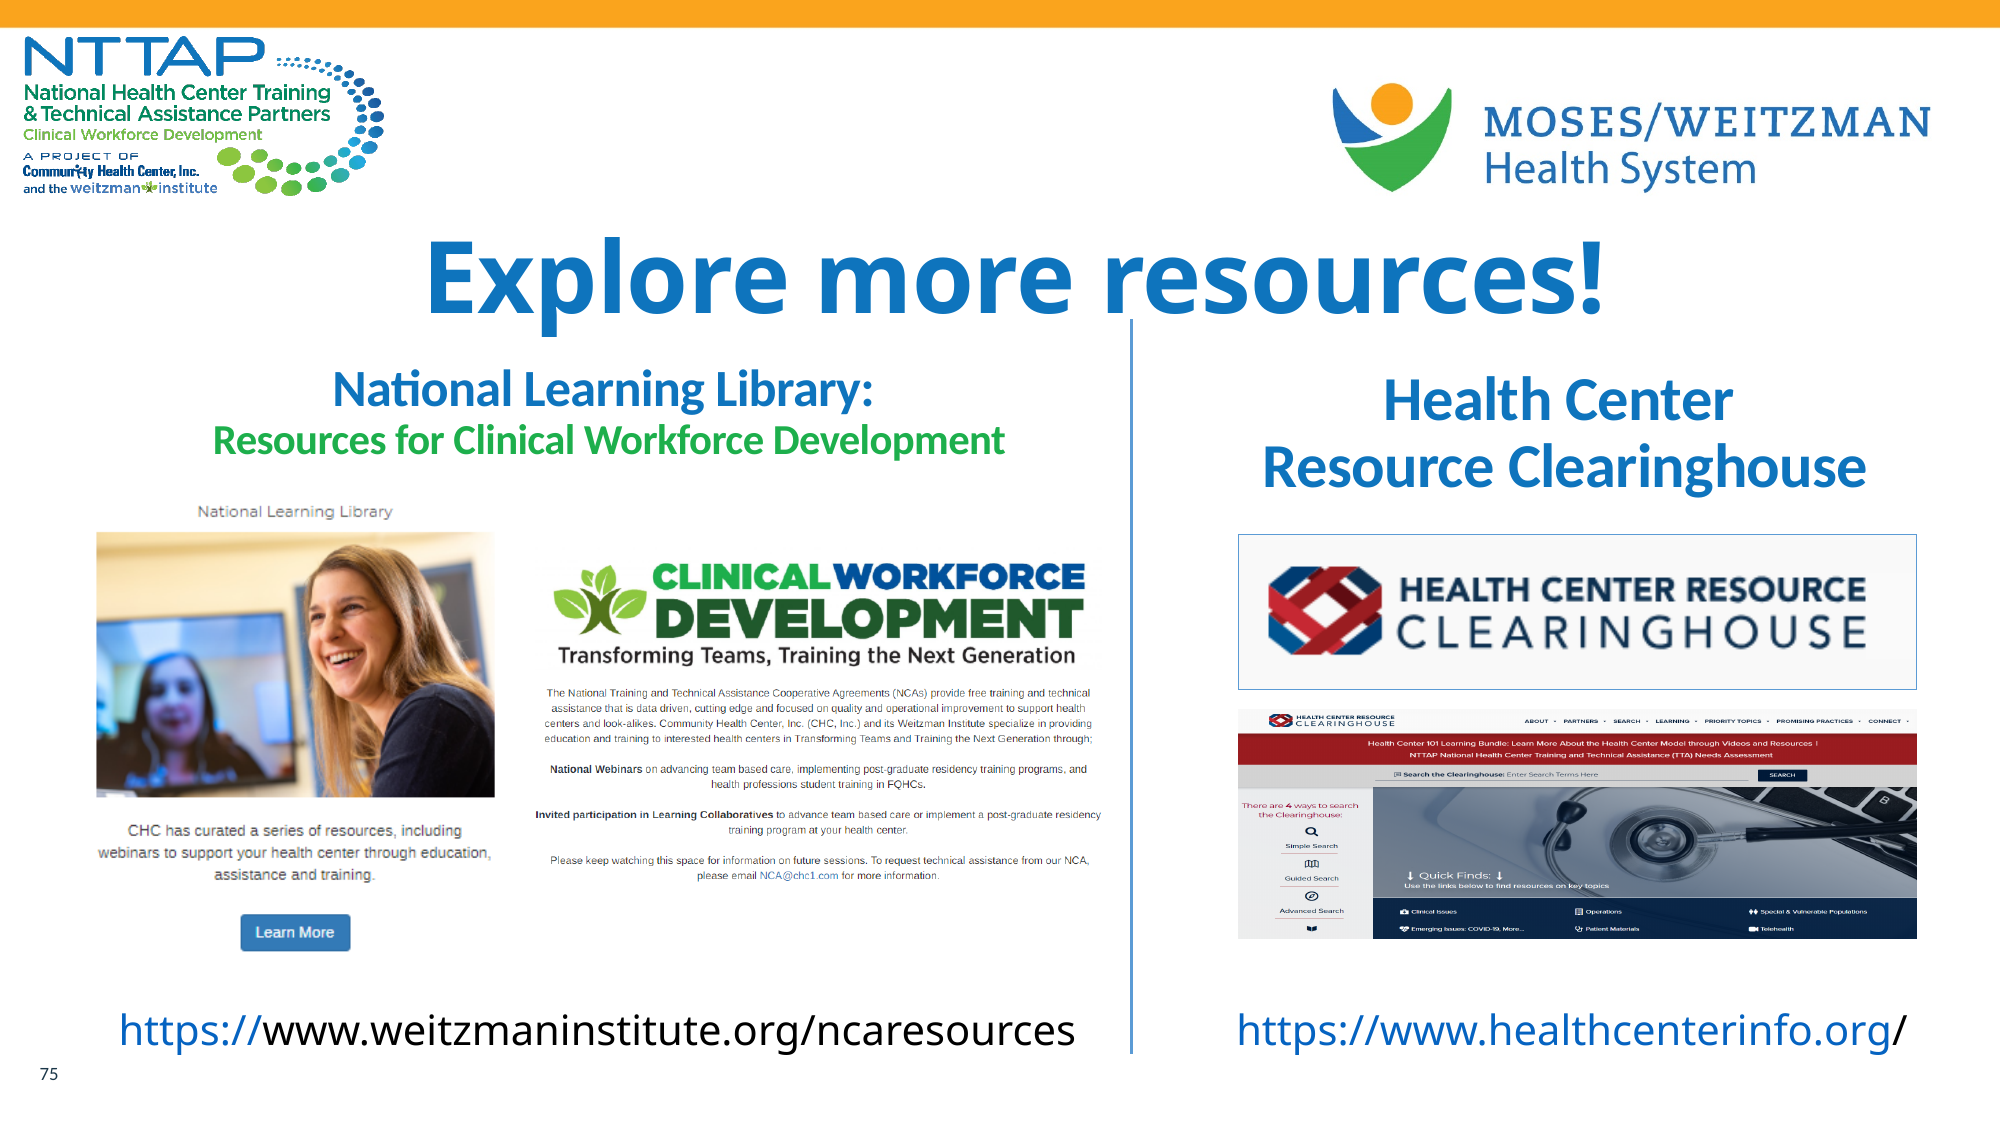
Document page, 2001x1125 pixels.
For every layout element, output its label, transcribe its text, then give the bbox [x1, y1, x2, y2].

picture [0, 0, 2000, 1125]
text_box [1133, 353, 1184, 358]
text_box 75 [23, 1053, 74, 1091]
title Explore more resources! [270, 220, 1759, 339]
text_box Health Center Resource Clearinghouse [1132, 358, 2000, 478]
text_box National Learning Library: Resources for Clinical Workforce Development [34, 353, 1130, 473]
text_box https://www.weitzmaninstitute.org/ncaresources [103, 996, 1102, 1068]
text_box https://www.healthcenterinfo.org/ [1221, 996, 1955, 1068]
